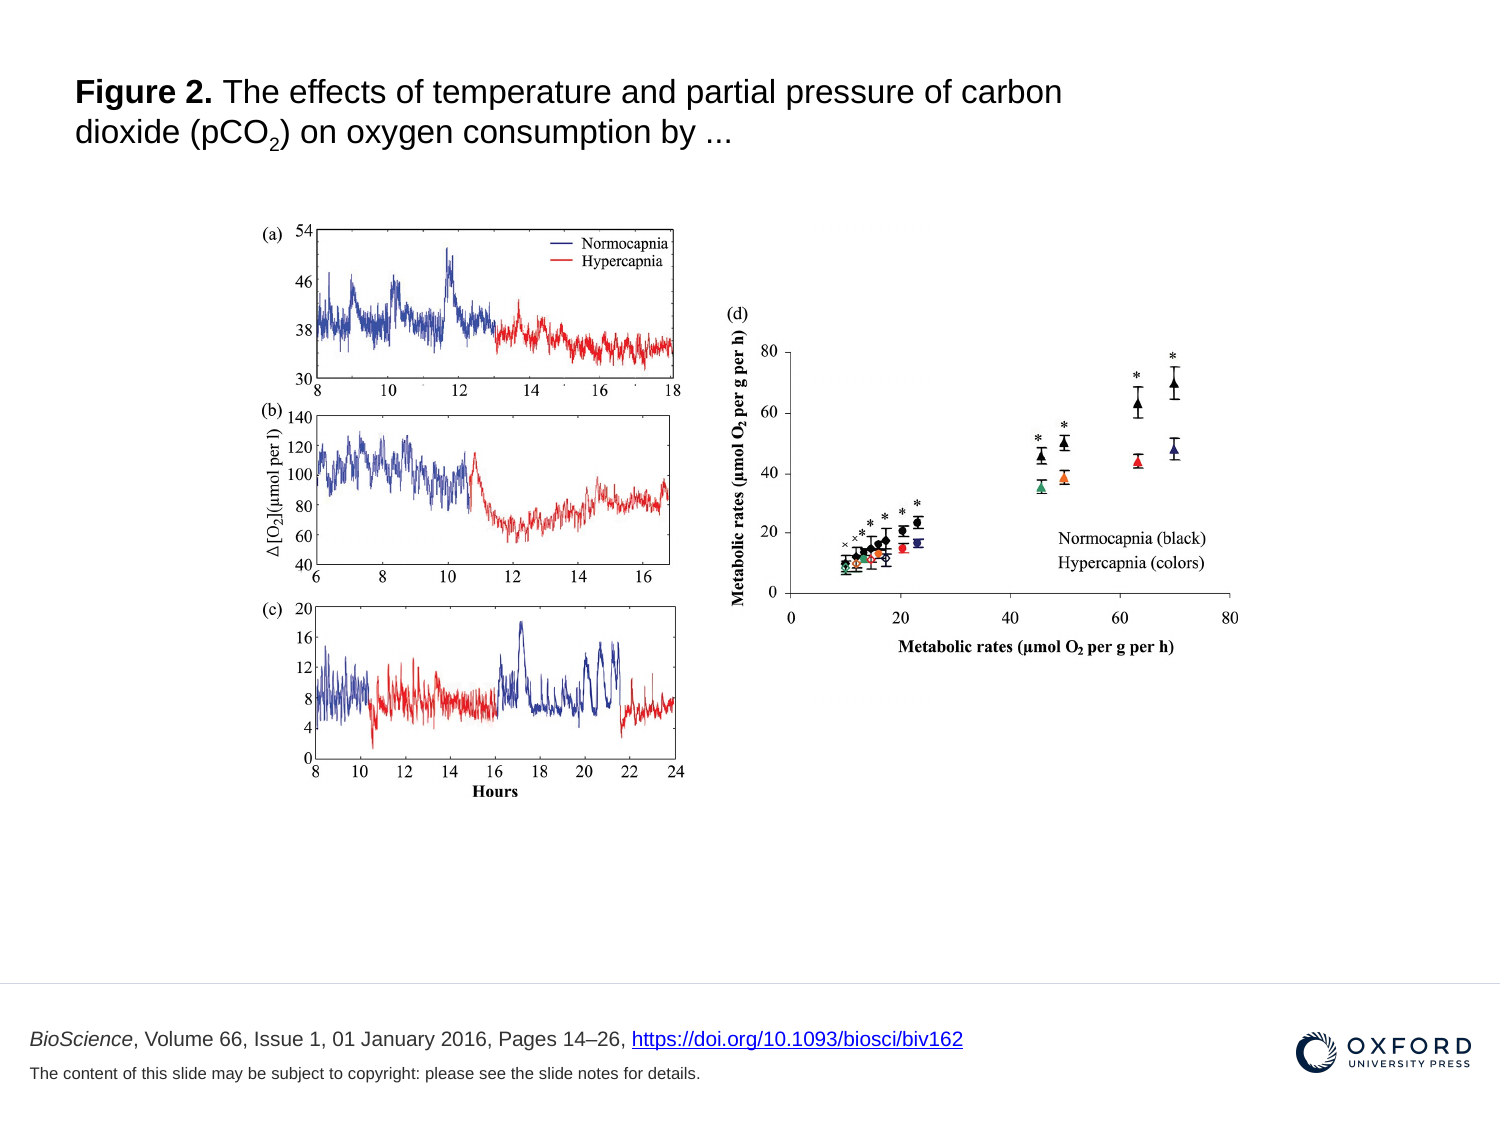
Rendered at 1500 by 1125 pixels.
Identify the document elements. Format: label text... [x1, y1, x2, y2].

footer BioScience, Volume 66, Issue 1, 01 January 2016, Pages 14–26, https://doi.org/10.1093/biosci/biv162 The content of this slide may be subject to copyright: please see the slide notes for details. [0, 983, 1260, 1125]
title Figure 2. The effects of temperature and partial pressure of carbon dioxide (pCO2) on oxygen consumption by ... [75, 69, 1078, 171]
picture [262, 224, 1238, 797]
picture [1296, 1032, 1471, 1073]
